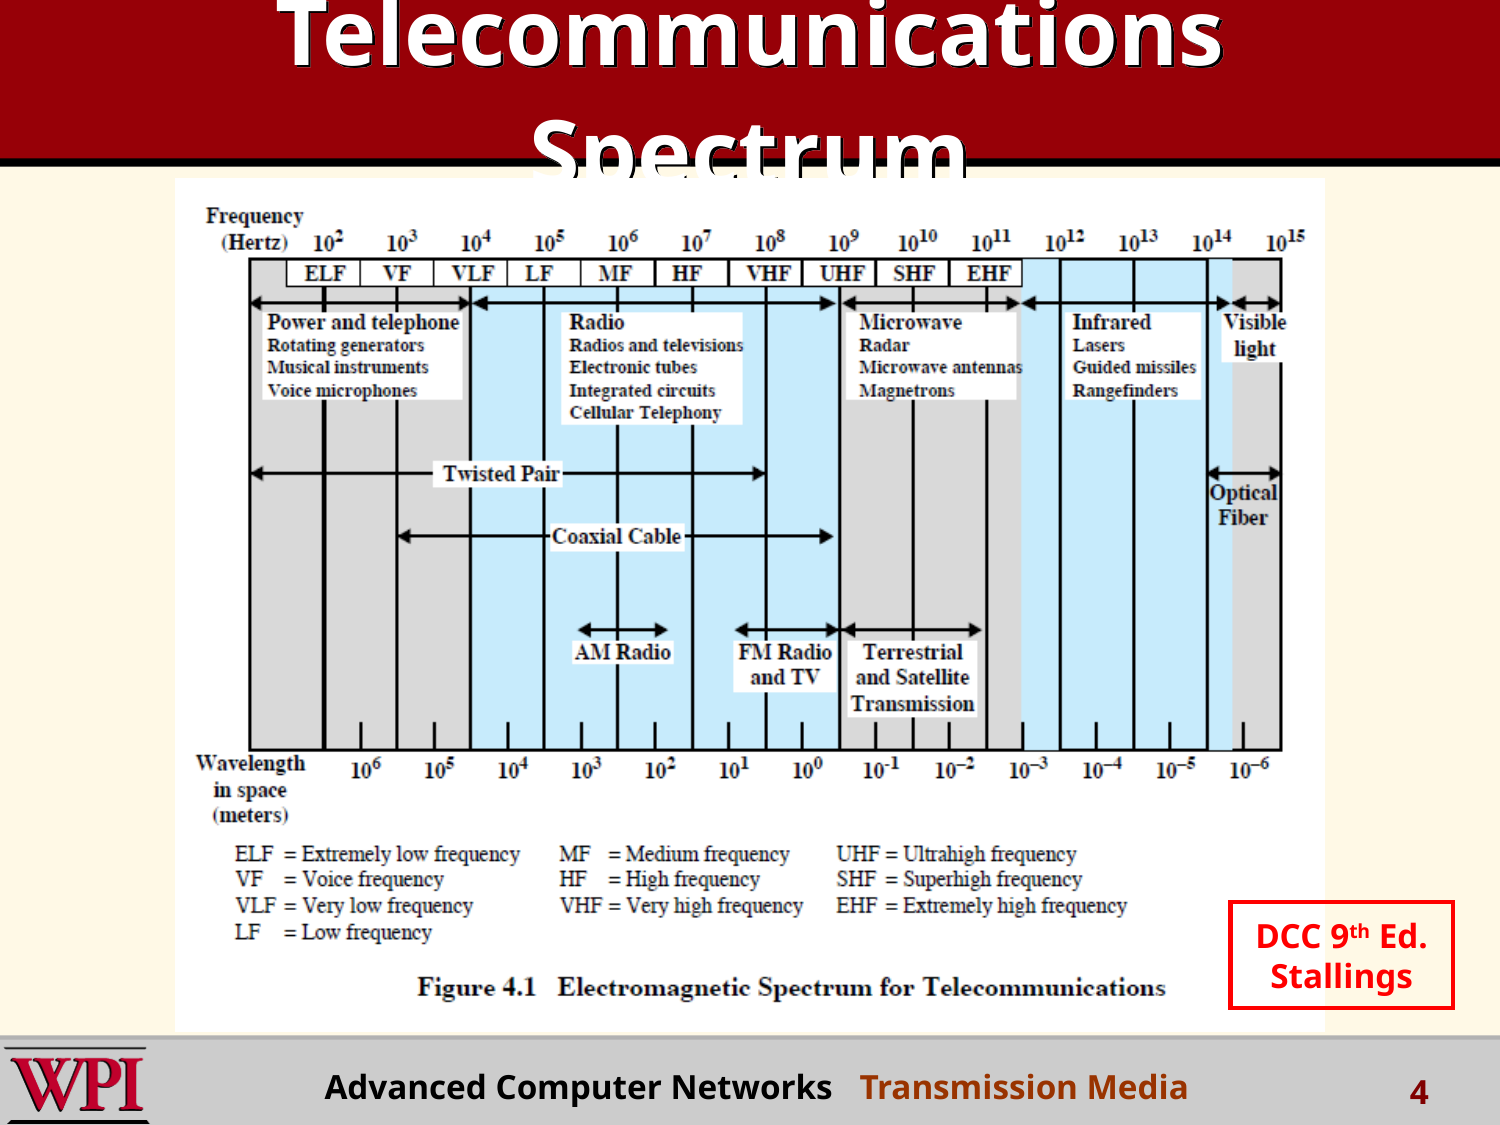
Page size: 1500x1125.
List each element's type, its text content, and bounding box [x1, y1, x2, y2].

text_box DCC 9th Ed. Stallings [1330, 902, 1453, 1008]
picture [0, 1040, 1500, 1125]
title Telecommunications Spectrum [29, 18, 1471, 150]
picture [0, 167, 1500, 1035]
footer Advanced Computer Networks Transmission Media [210, 1058, 1304, 1107]
picture [0, 0, 1500, 158]
slide_number 4 [1344, 1063, 1495, 1102]
